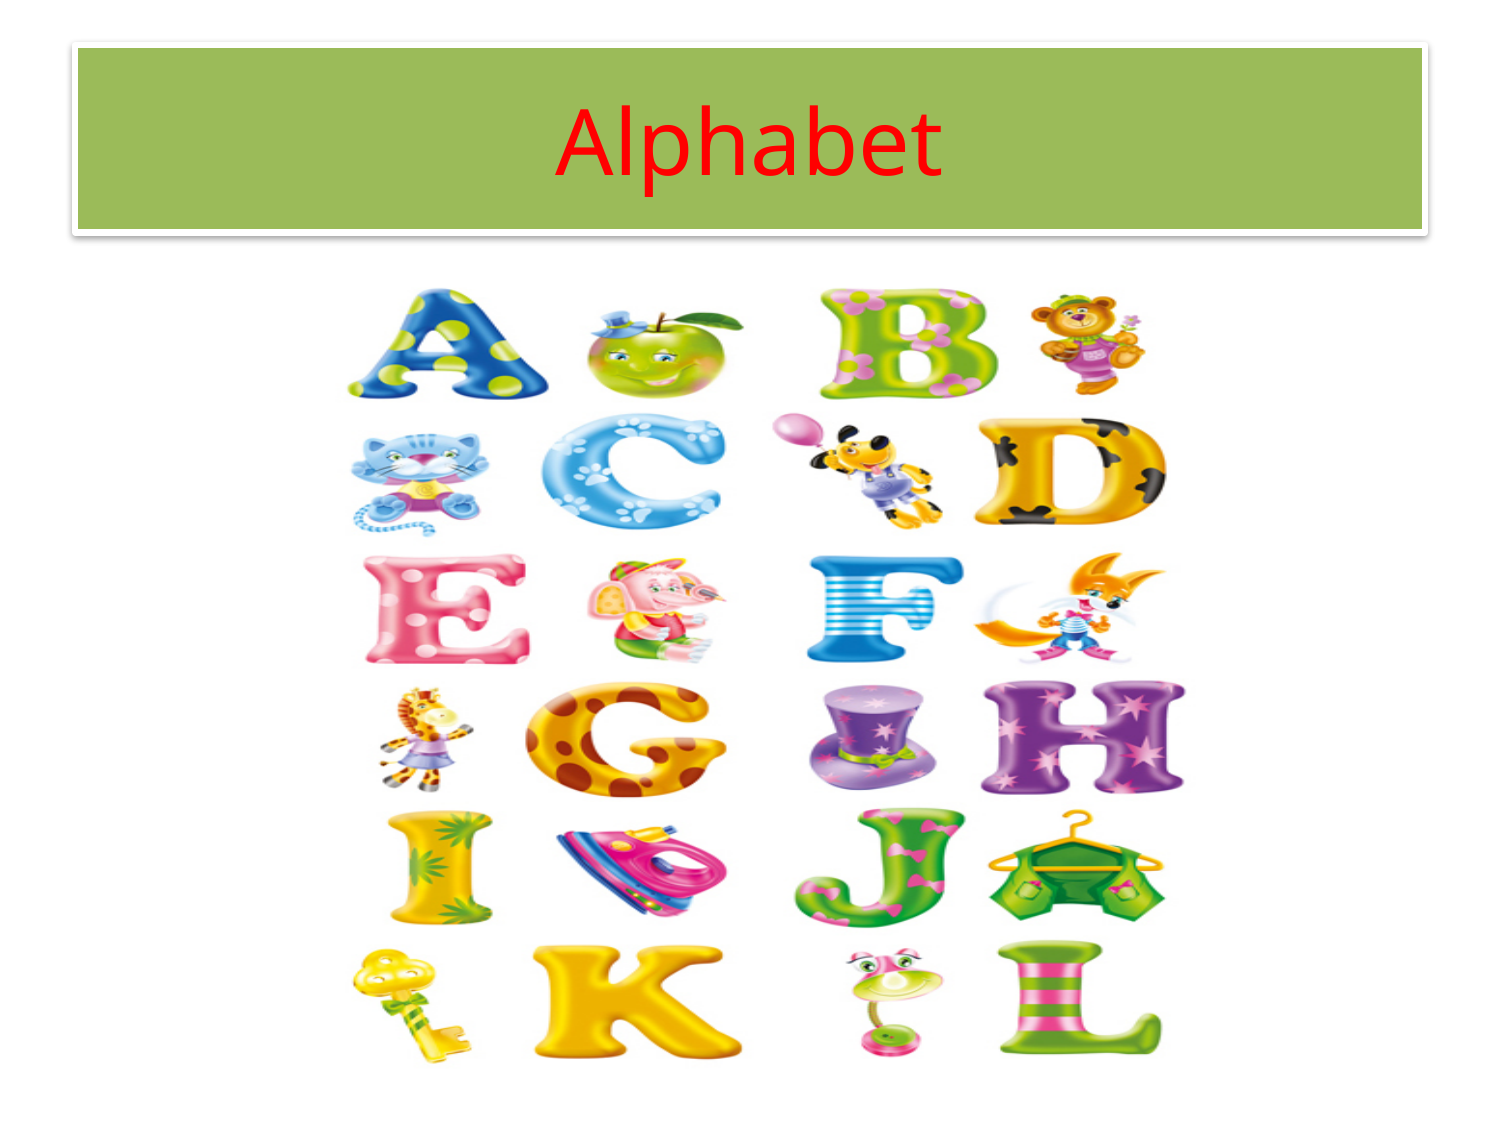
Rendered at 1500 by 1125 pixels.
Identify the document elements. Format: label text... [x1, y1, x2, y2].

title Alphabet [72, 42, 1428, 236]
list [105, 269, 1419, 1079]
